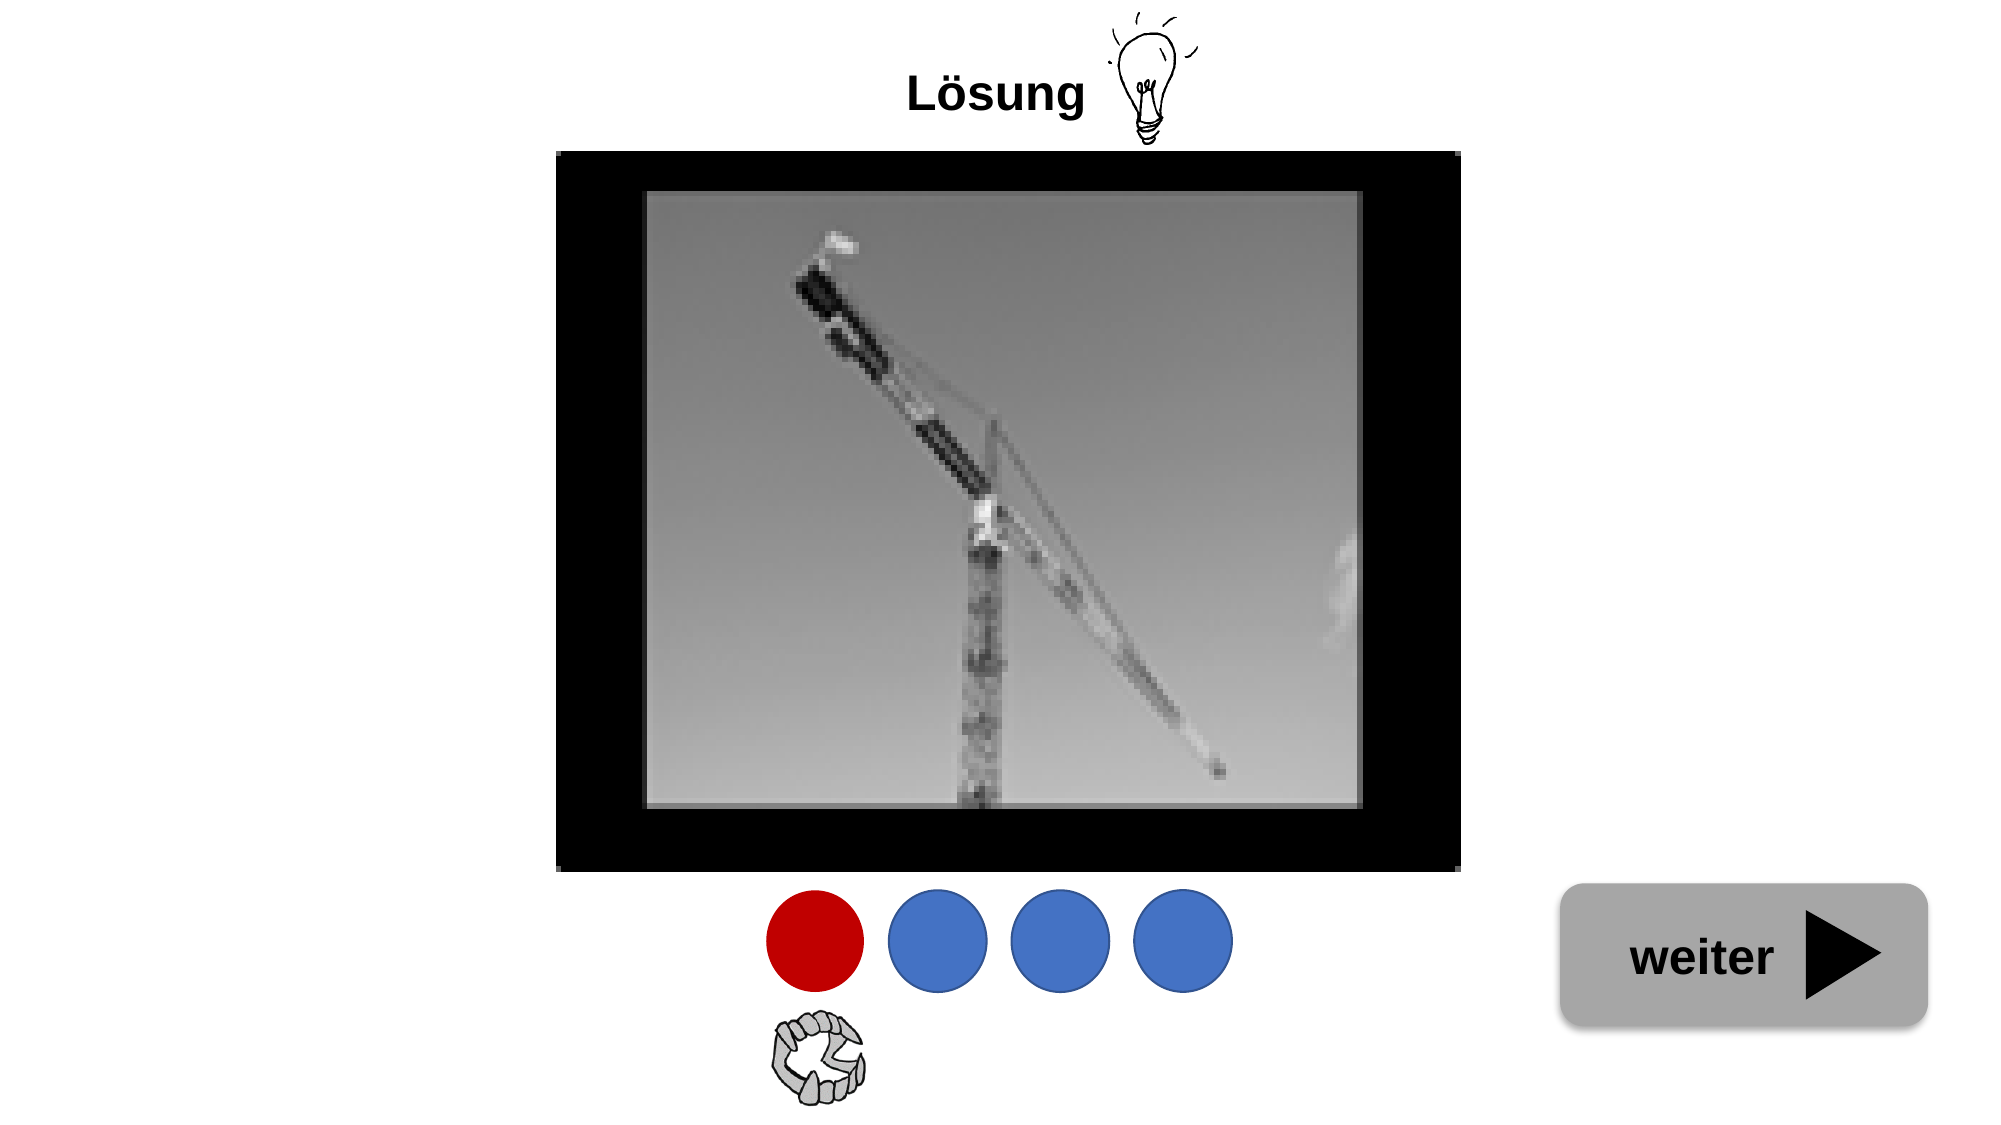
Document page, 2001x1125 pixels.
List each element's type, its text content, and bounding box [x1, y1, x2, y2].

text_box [1560, 883, 1929, 1027]
text_box Lösung [891, 52, 1108, 128]
text_box [1473, 832, 1959, 1078]
picture [539, 151, 1461, 884]
picture [1108, 12, 1198, 145]
picture [766, 1006, 871, 1108]
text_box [766, 890, 1232, 993]
